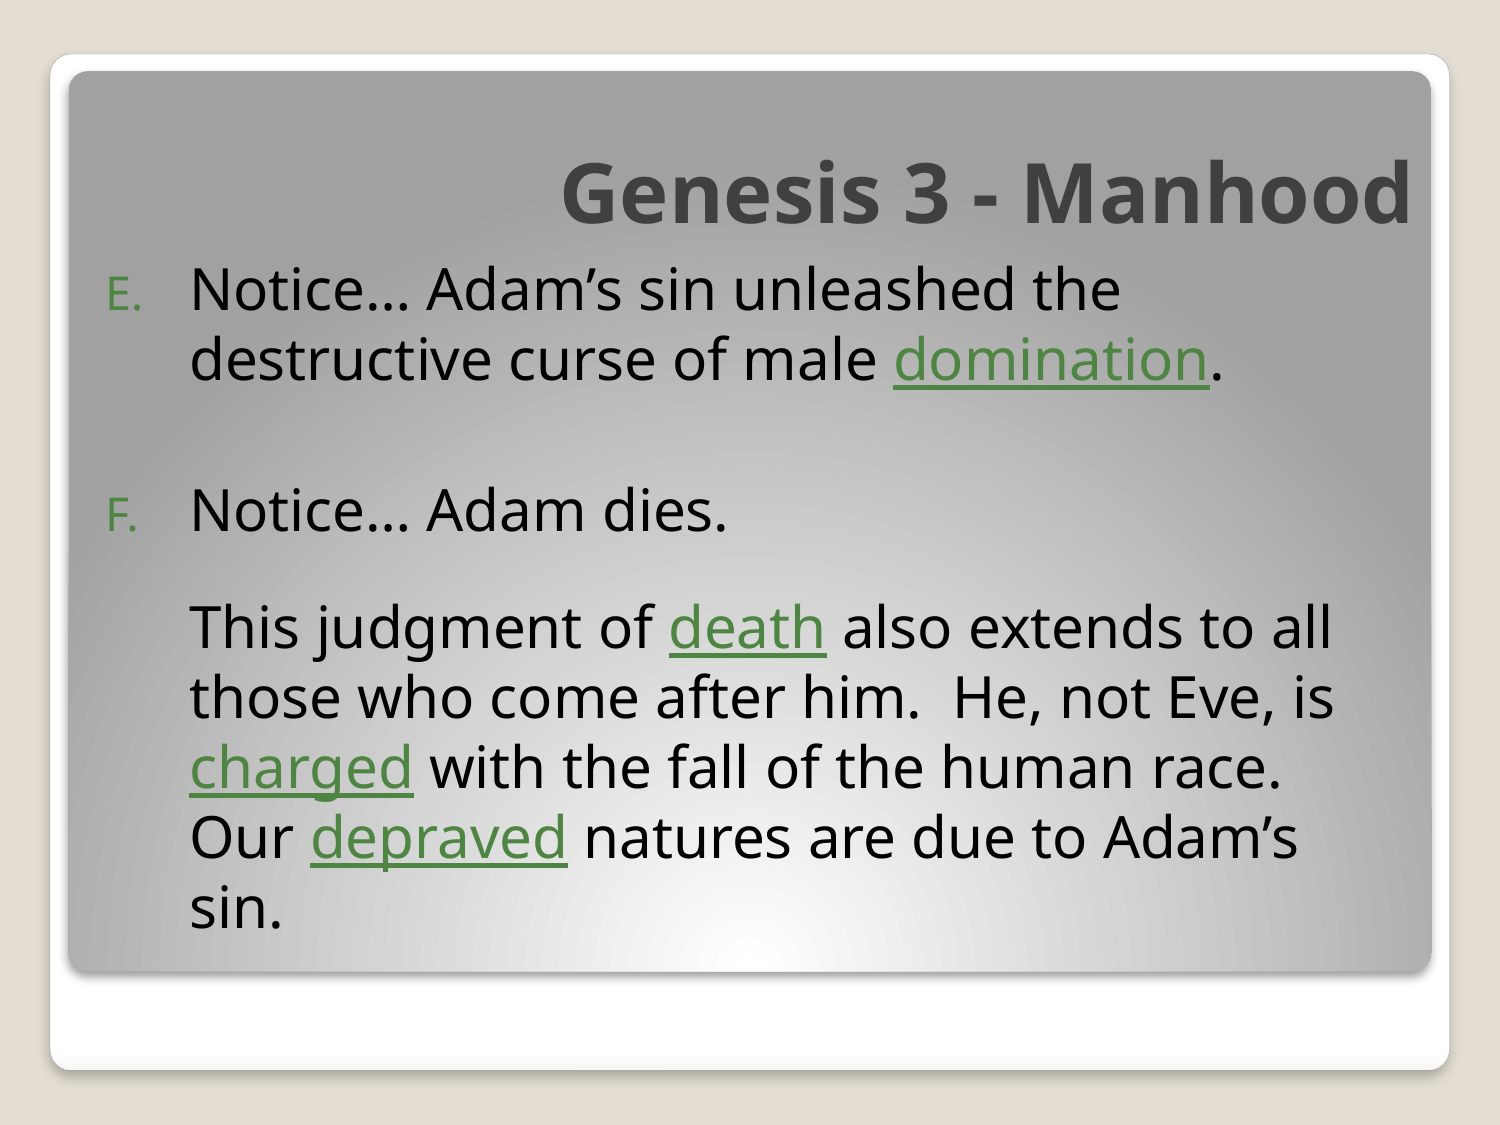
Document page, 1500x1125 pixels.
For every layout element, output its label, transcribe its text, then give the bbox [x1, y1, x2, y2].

title Genesis 3 - Manhood [87, 75, 1430, 248]
list Notice… Adam’s sin unleashed the destructive curse of male domination. Notice… Adam dies. This judgment of death also extends to all those who come after him. He, not Eve, is charged with the fall of the human race. Our depraved natures are due to Adam’s sin. [75, 237, 1418, 1025]
